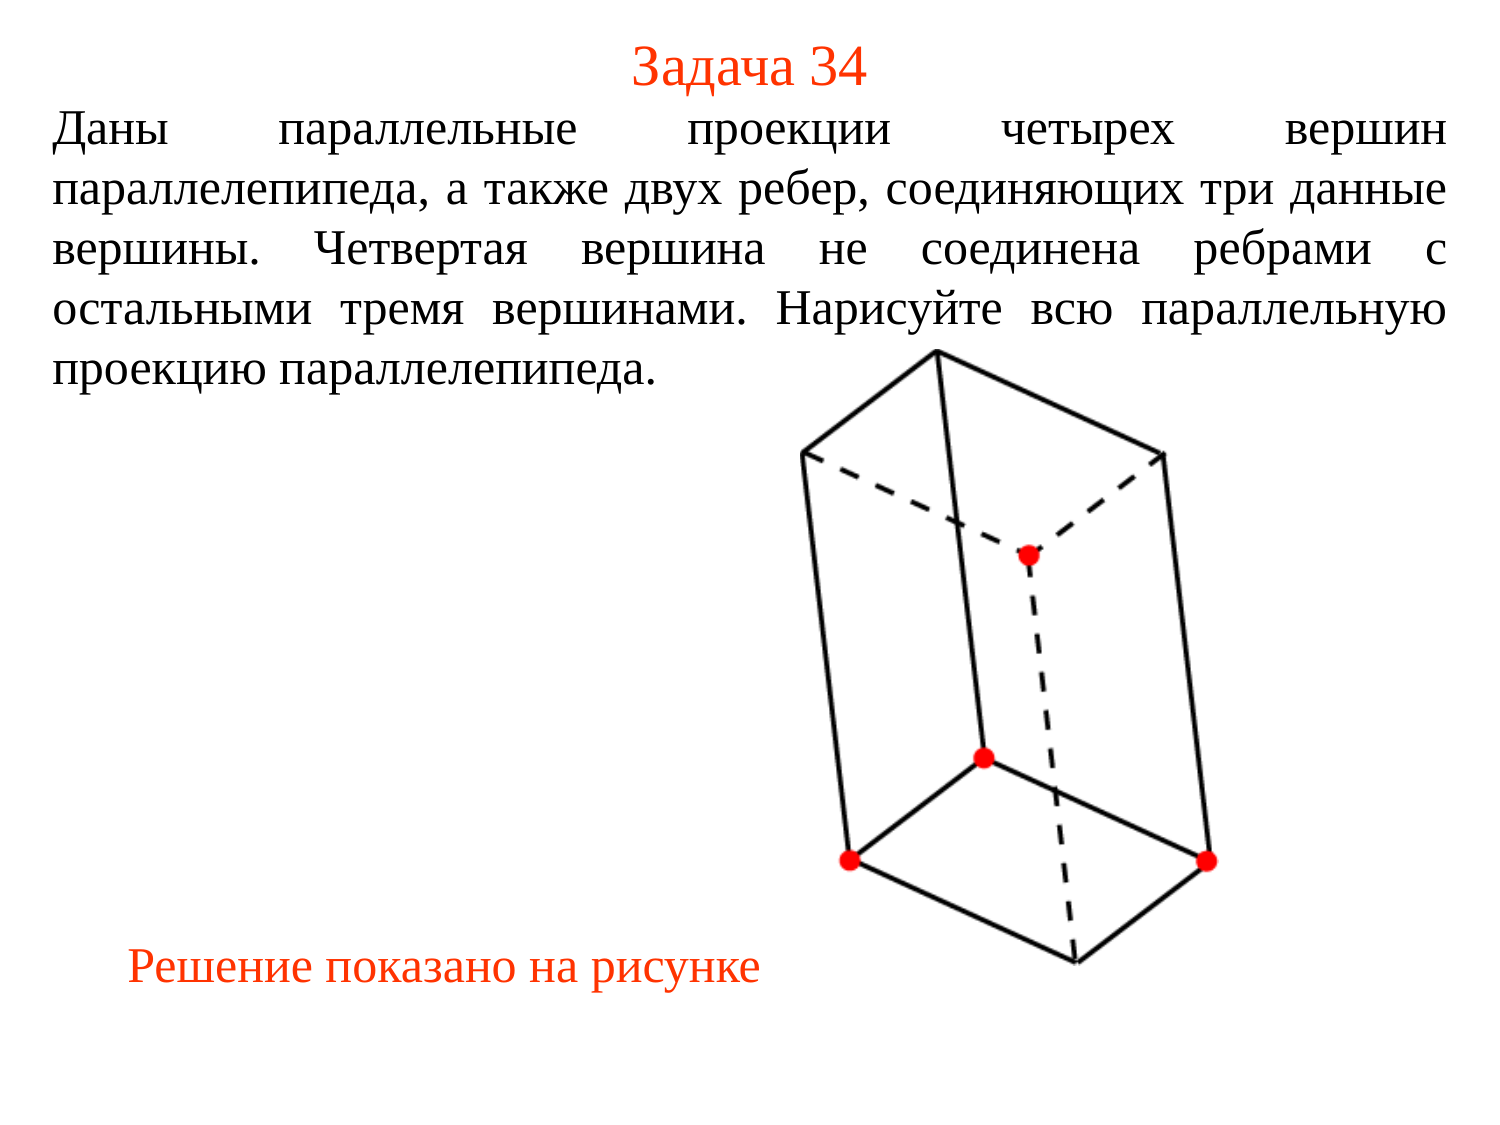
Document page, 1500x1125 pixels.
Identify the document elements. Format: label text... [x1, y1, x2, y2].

title Задача 34 [112, 24, 1388, 87]
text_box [112, 349, 1219, 1001]
text_box Даны параллельные проекции четырех вершин параллелепипеда, а также двух ребер, соединяющих три данные вершины. Четвертая вершина не соединена ребрами с остальными тремя вершинами. Нарисуйте всю параллельную проекцию параллелепипеда. [37, 87, 1463, 403]
